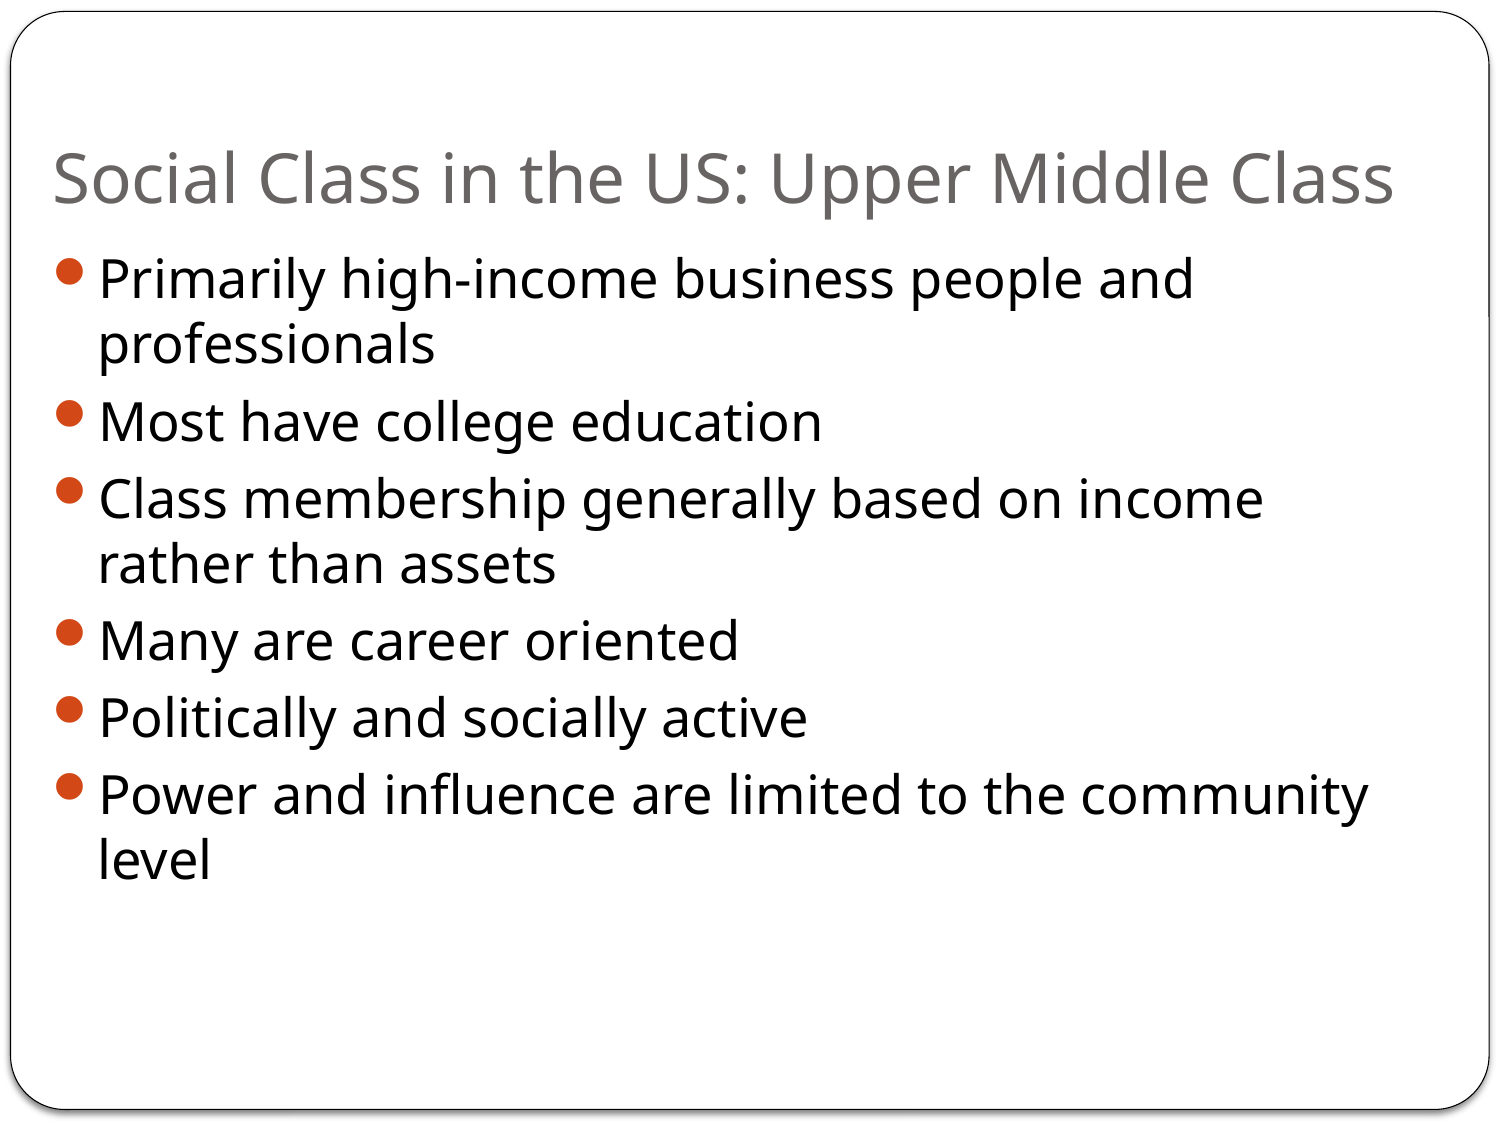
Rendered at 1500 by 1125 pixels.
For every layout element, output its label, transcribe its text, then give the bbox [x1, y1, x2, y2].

title Social Class in the US: Upper Middle Class [37, 45, 1425, 233]
list Primarily high-income business people and professionals Most have college education Class membership generally based on income rather than assets Many are career oriented Politically and socially active Power and influence are limited to the community level [37, 237, 1425, 988]
